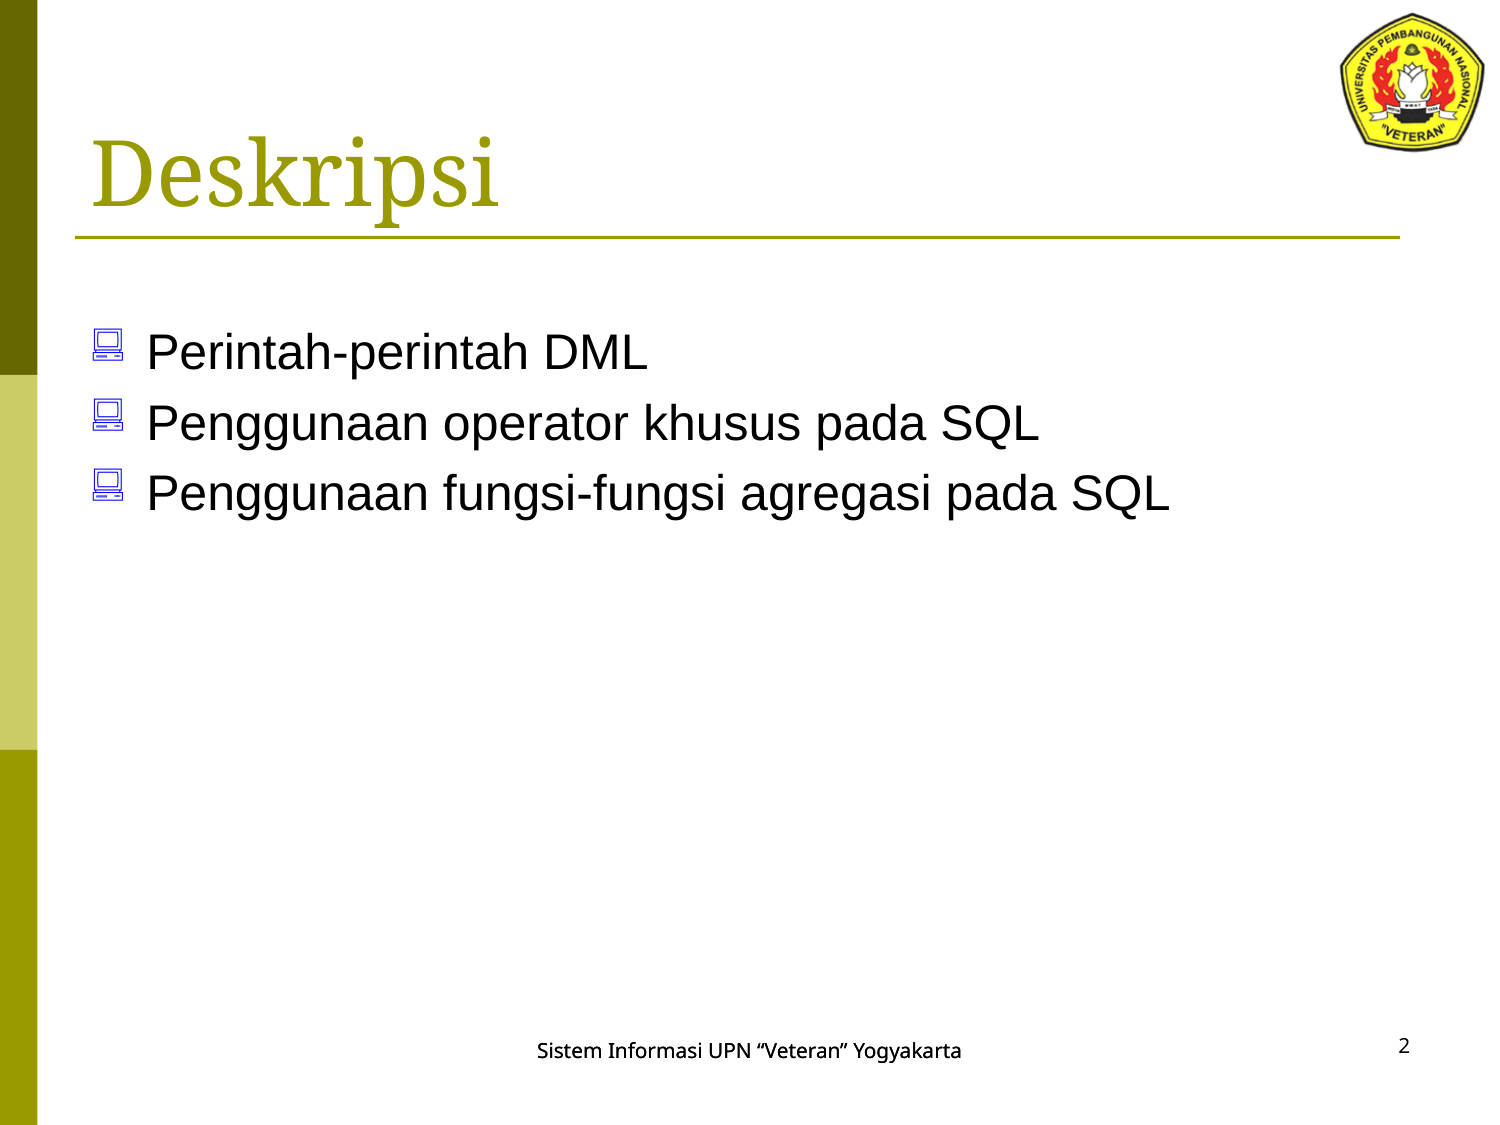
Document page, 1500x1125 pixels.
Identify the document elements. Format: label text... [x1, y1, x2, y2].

list Perintah-perintah DML Penggunaan operator khusus pada SQL Penggunaan fungsi-fungsi agregasi pada SQL [74, 312, 1426, 951]
title Deskripsi [74, 45, 1426, 233]
picture [1337, 11, 1488, 154]
slide_number 2 [1074, 1024, 1426, 1101]
